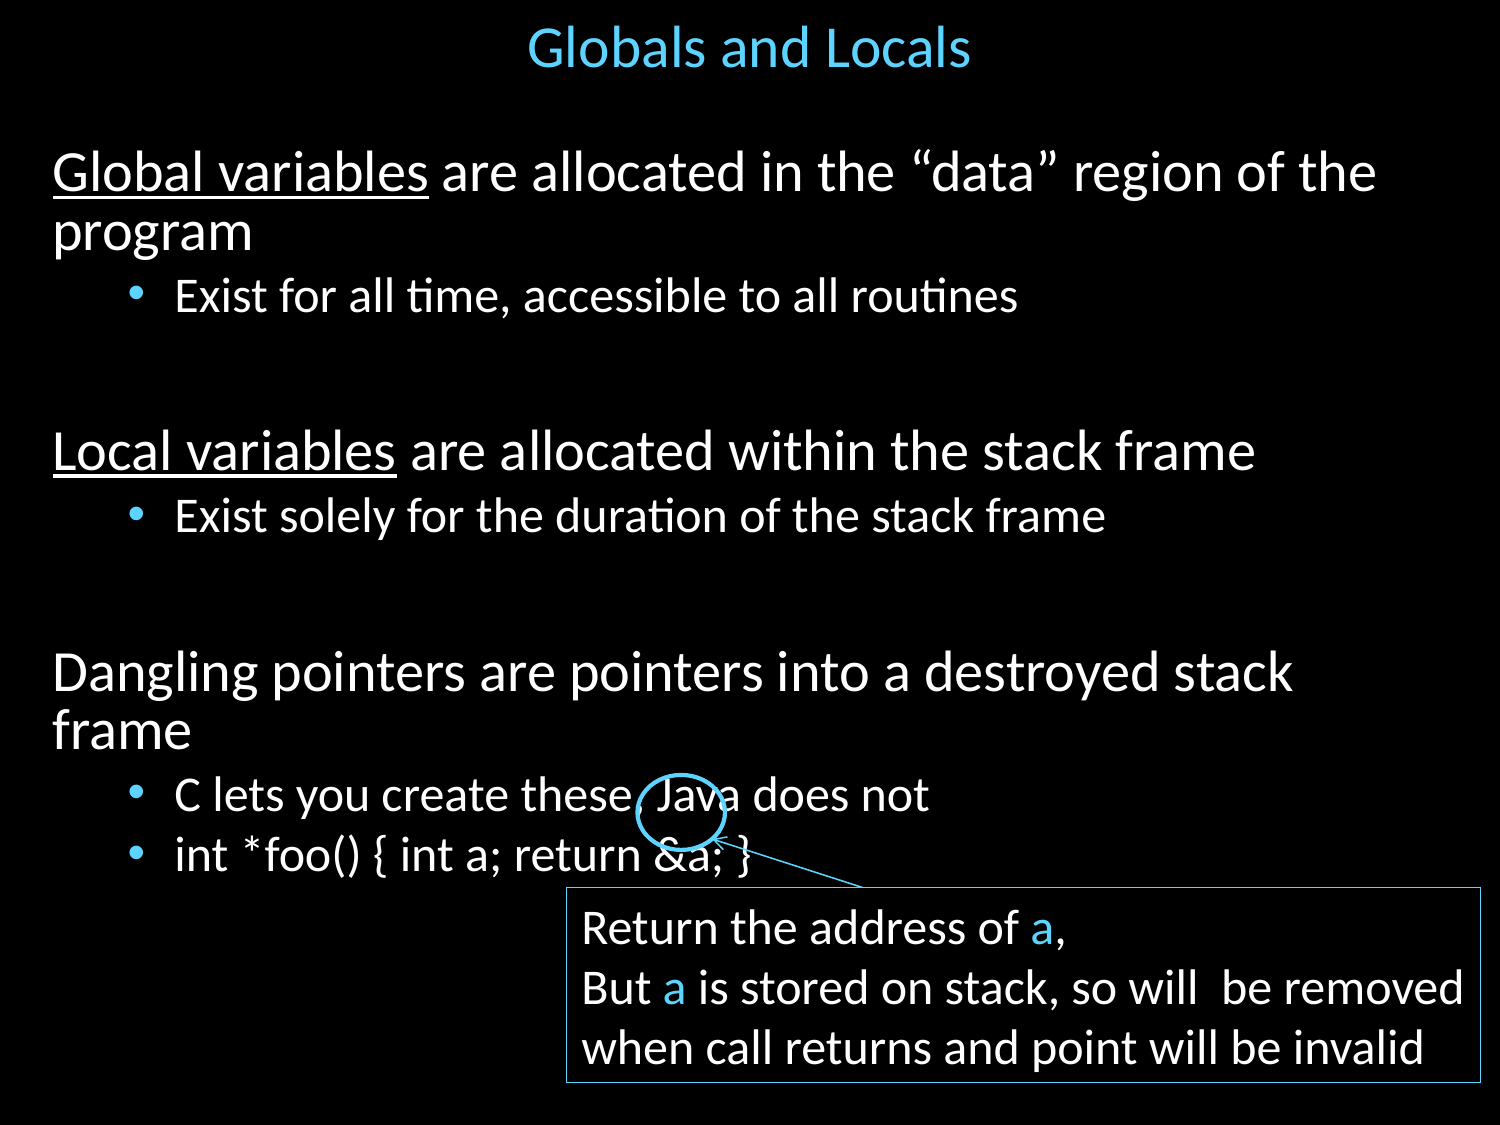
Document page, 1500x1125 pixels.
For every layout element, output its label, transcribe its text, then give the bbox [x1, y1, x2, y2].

title Globals and Locals [37, 0, 1463, 88]
text_box [635, 772, 728, 853]
text_box Return the address of a, But a is stored on stack, so will be removed when call returns and point will be invalid [566, 887, 1481, 1083]
list Global variables are allocated in the “data” region of the program Exist for all time, accessible to all routines Local variables are allocated within the stack frame Exist solely for the duration of the stack frame Dangling pointers are pointers into a destroyed stack frame C lets you create these, Java does not int *foo() { int a; return &a; } [37, 137, 1463, 1063]
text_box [711, 838, 863, 888]
